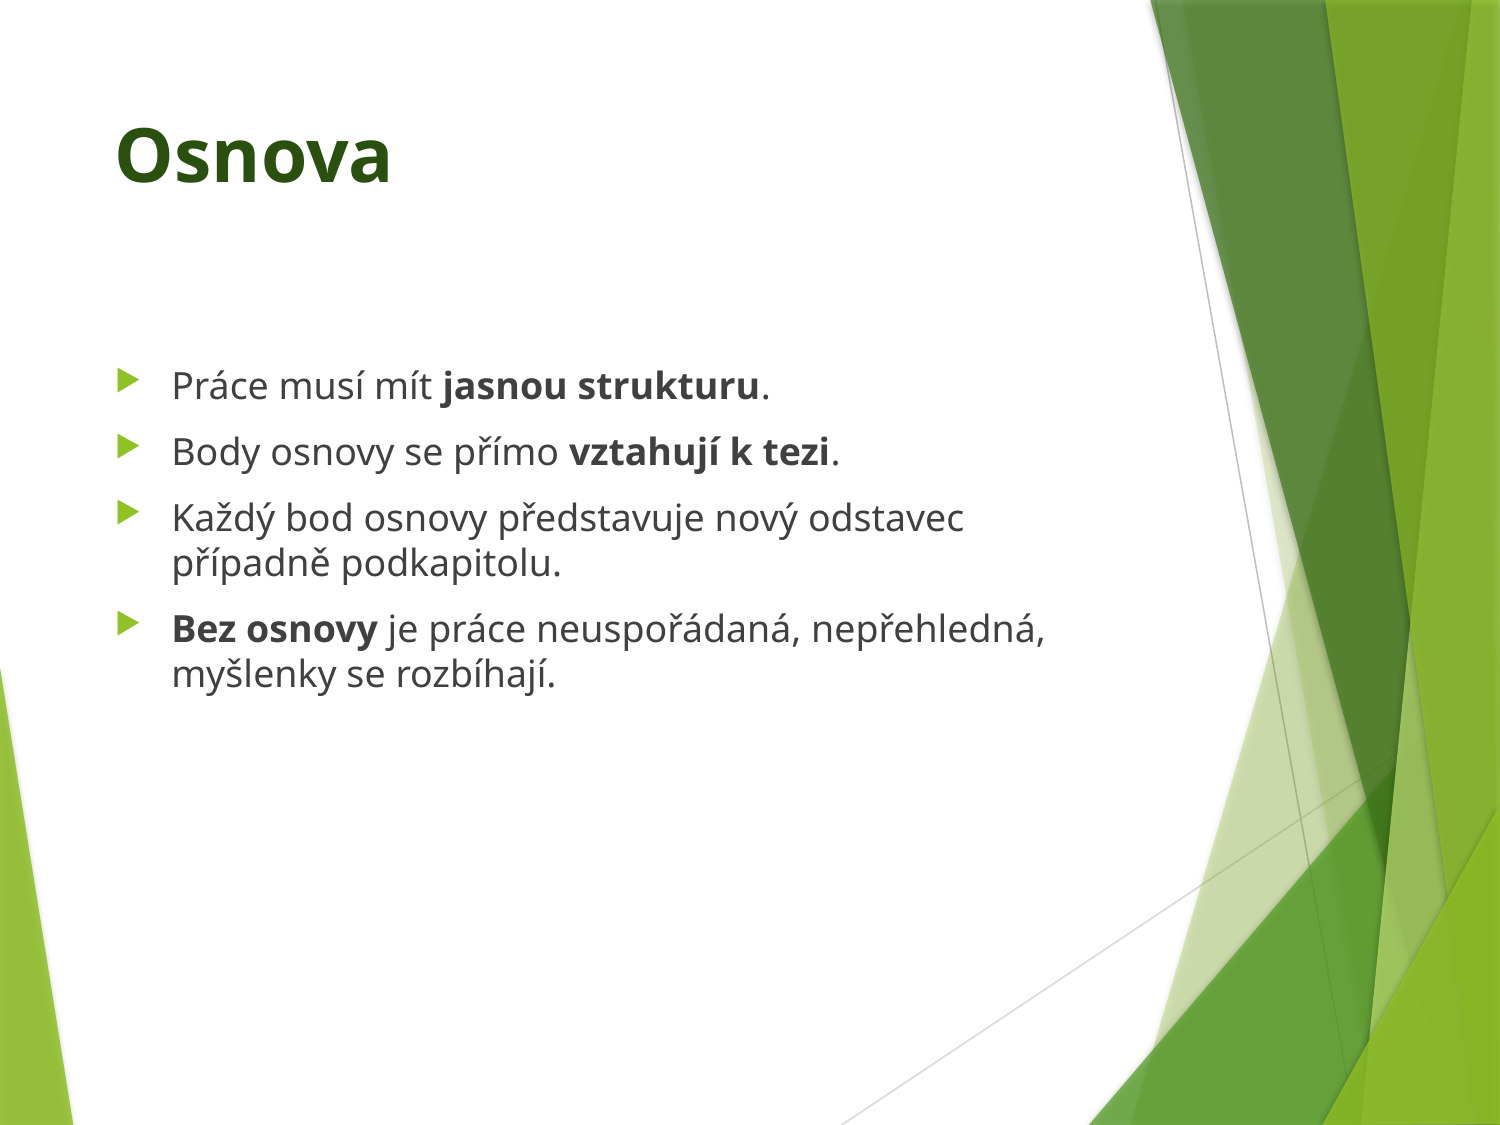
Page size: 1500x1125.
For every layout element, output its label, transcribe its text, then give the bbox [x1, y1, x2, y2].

list Práce musí mít jasnou strukturu. Body osnovy se přímo vztahují k tezi. Každý bod osnovy představuje nový odstavec případně podkapitolu. Bez osnovy je práce neuspořádaná, nepřehledná, myšlenky se rozbíhají. [99, 354, 1142, 992]
title Osnova [99, 99, 1142, 317]
